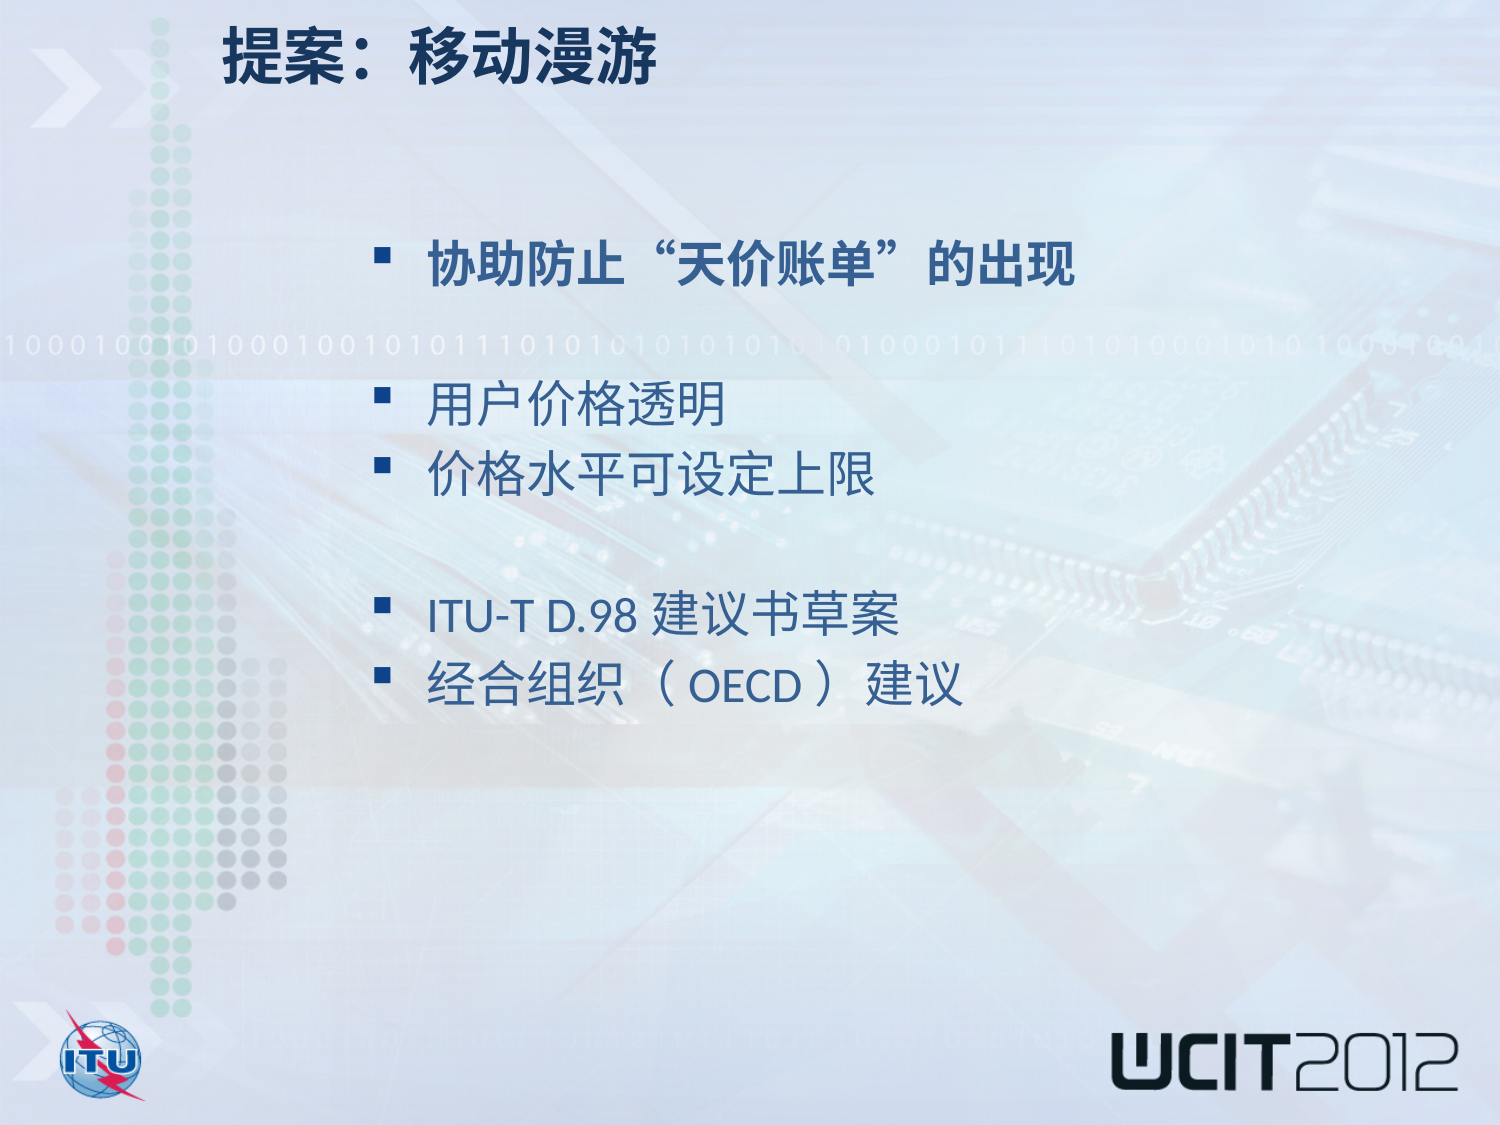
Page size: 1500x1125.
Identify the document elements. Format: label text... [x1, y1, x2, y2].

text_box 协助防止“天价账单”的出现 用户价格透明 价格水平可设定上限 ITU-T D.98建议书草案 经合组织（OECD）建议 [354, 224, 1484, 945]
picture [0, 0, 1500, 1125]
text_box 提案：移动漫游 [206, 9, 1484, 109]
